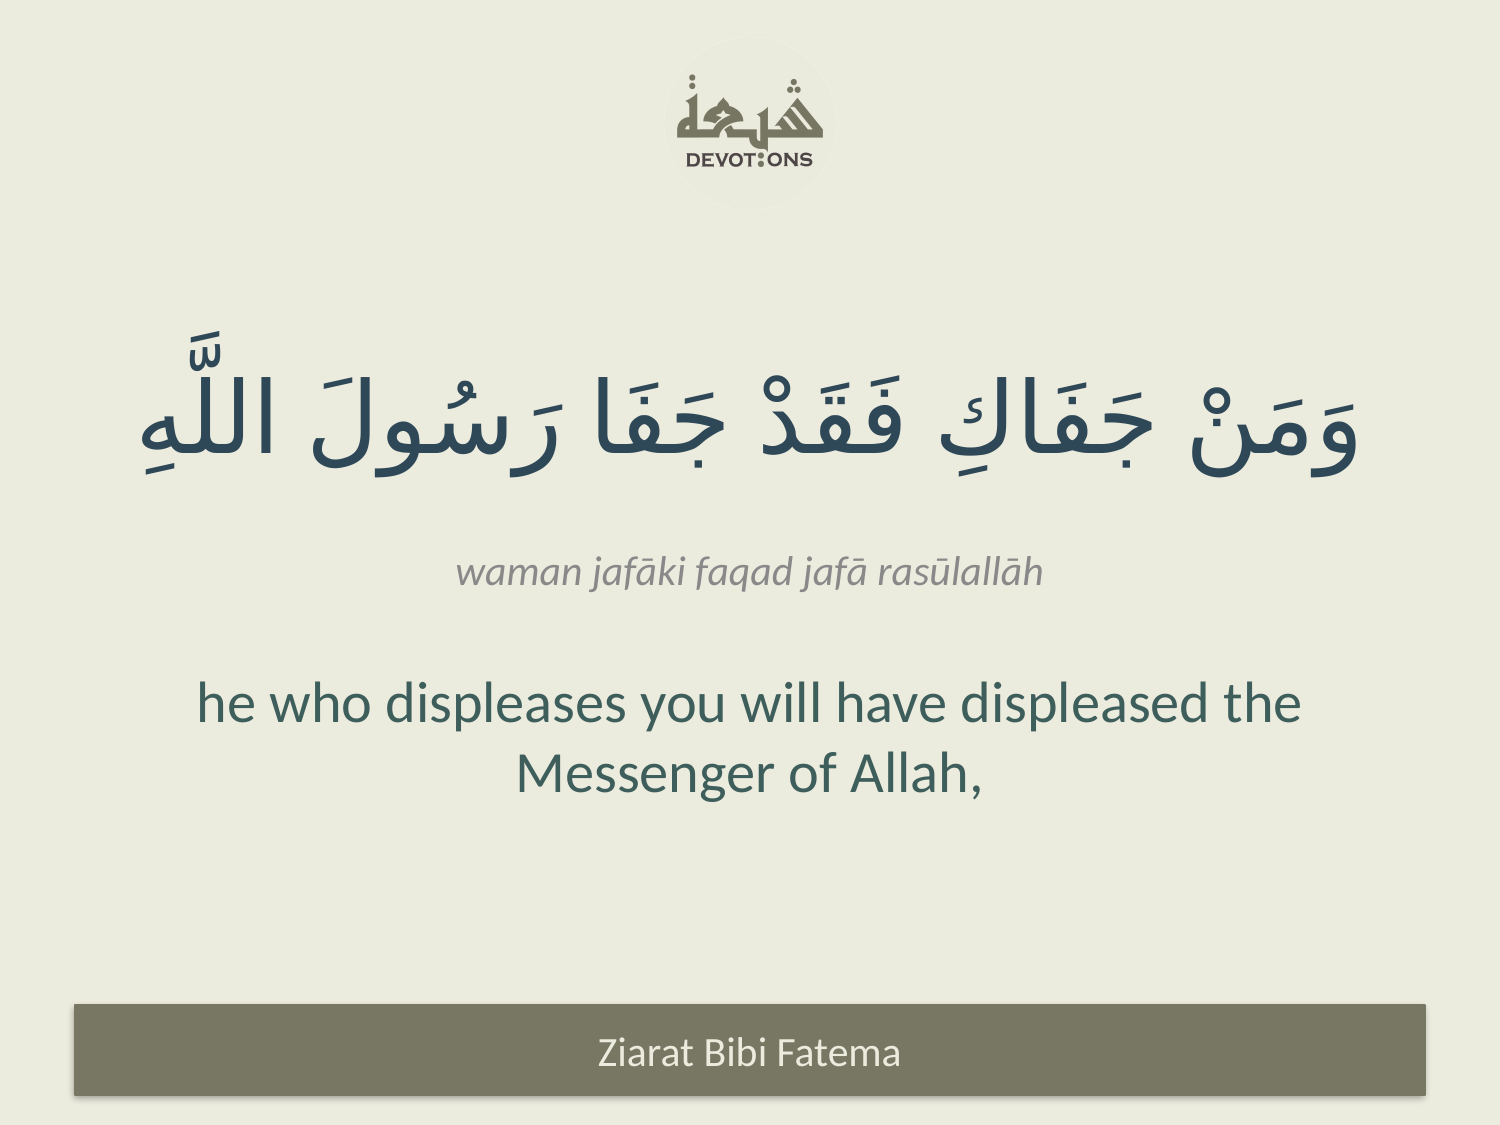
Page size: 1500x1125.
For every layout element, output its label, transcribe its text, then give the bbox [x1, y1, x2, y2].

text_box وَمَنْ جَفَاكِ فَقَدْ جَفَا رَسُولَ اللَّهِ waman jafāki faqad jafā rasūlallāh he who displeases you will have displeased the Messenger of Allah, [74, 346, 1425, 811]
text_box [74, 1004, 1426, 1096]
text_box Ziarat Bibi Fatema [583, 1017, 917, 1083]
picture [656, 29, 844, 218]
